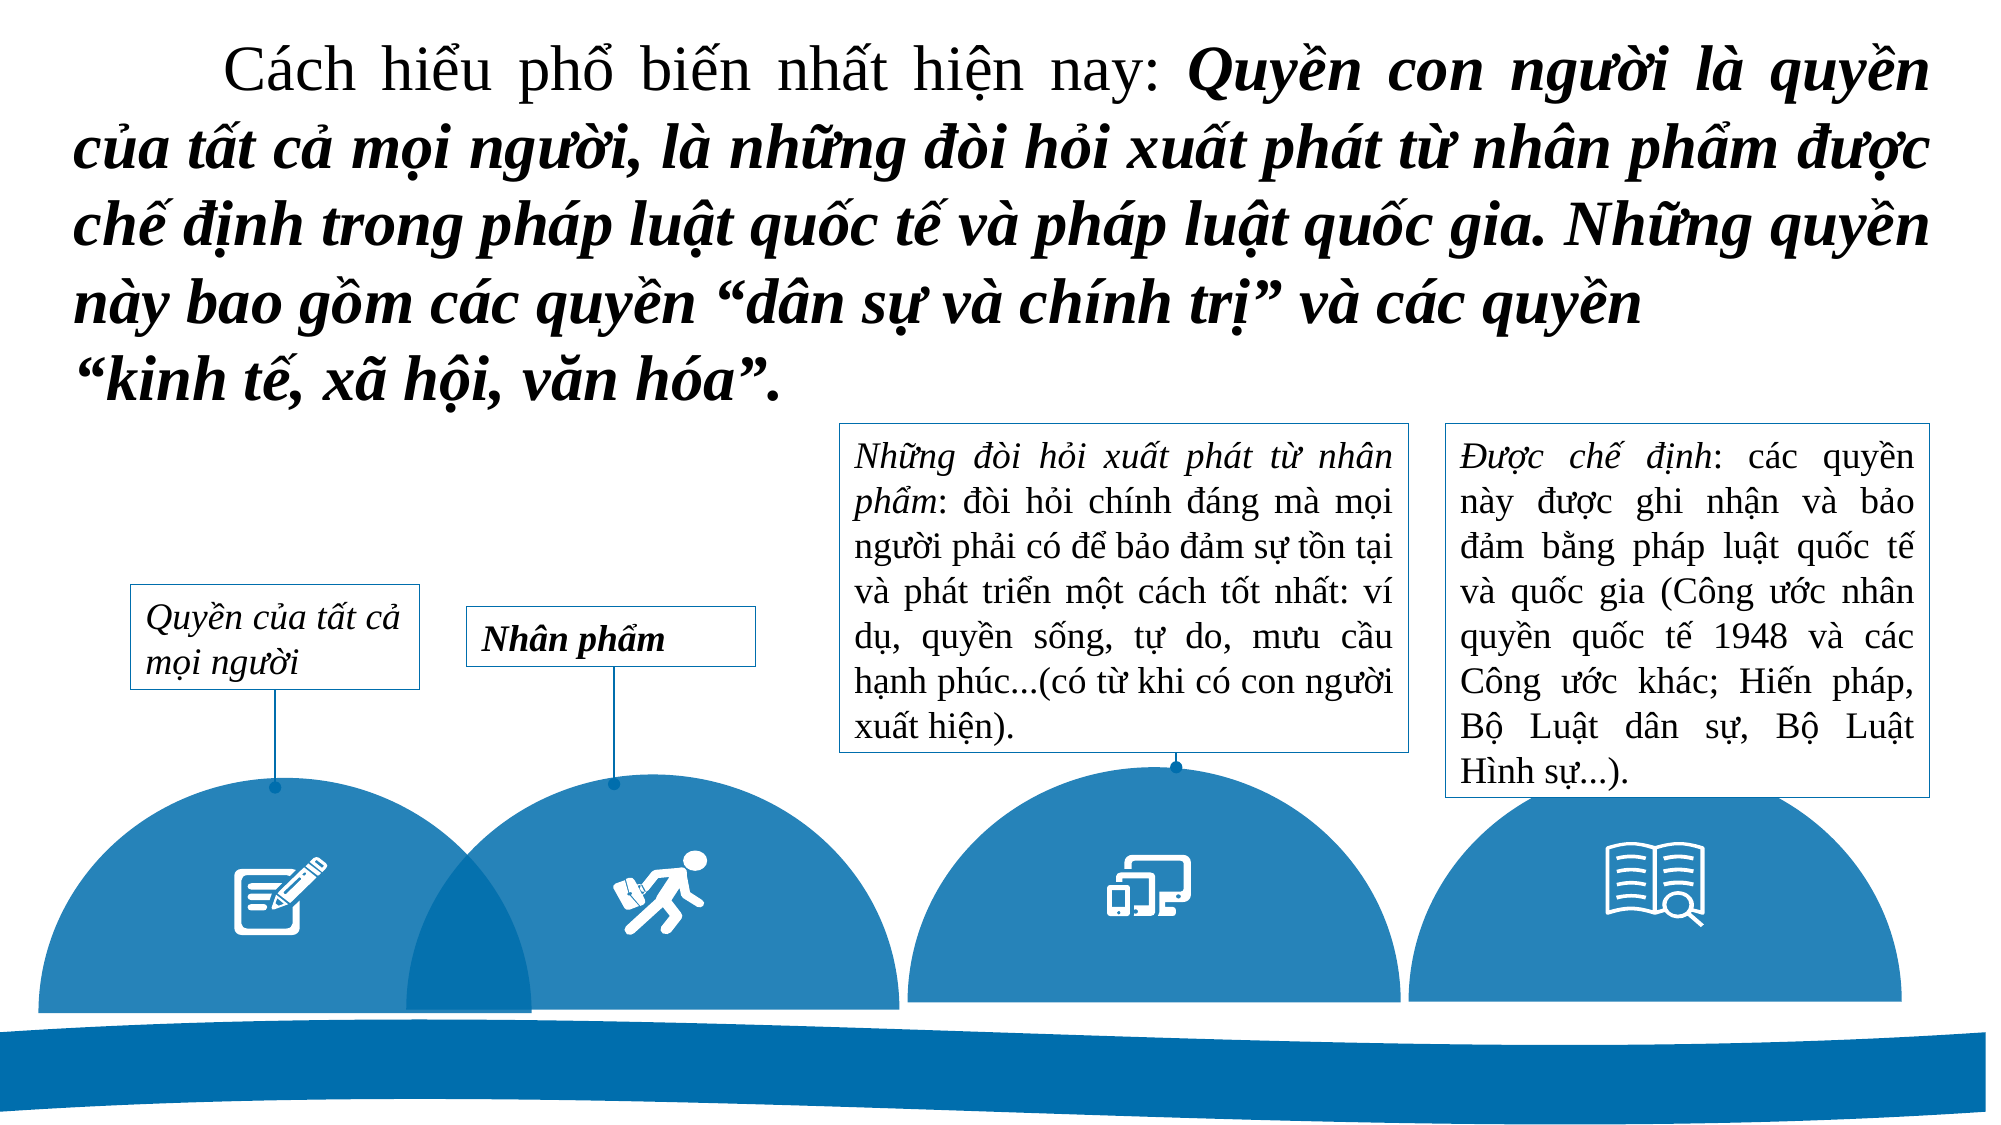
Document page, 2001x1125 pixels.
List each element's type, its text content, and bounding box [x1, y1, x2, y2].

text_box Quyền của tất cả mọi người [130, 584, 420, 690]
text_box Được chế định: các quyền này được ghi nhận và bảo đảm bằng pháp luật quốc tế và quốc gia (Công ước nhân quyền quốc tế 1948 và các Công ước khác; Hiến pháp, Bộ Luật dân sự, Bộ Luật Hình sự...). [1445, 423, 1930, 798]
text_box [1408, 766, 1902, 1002]
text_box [907, 767, 1401, 1003]
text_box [406, 774, 900, 1010]
text_box Nhân phẩm [466, 606, 756, 667]
text_box Cách hiểu phổ biến nhất hiện nay: Quyền con người là quyền của tất cả mọi người, là những đòi hỏi xuất phát từ nhân phẩm được chế định trong pháp luật quốc tế và pháp luật quốc gia. Những quyền này bao gồm các quyền “dân sự và chính trị” và các quyền “kinh tế, xã hội, văn hóa”. [59, 18, 1947, 421]
text_box Những đòi hỏi xuất phát từ nhân phẩm: đòi hỏi chính đáng mà mọi người phải có để bảo đảm sự tồn tại và phát triển một cách tốt nhất: ví dụ, quyền sống, tự do, mưu cầu hạnh phúc...(có từ khi có con người xuất hiện). [839, 423, 1409, 753]
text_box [38, 777, 532, 1014]
